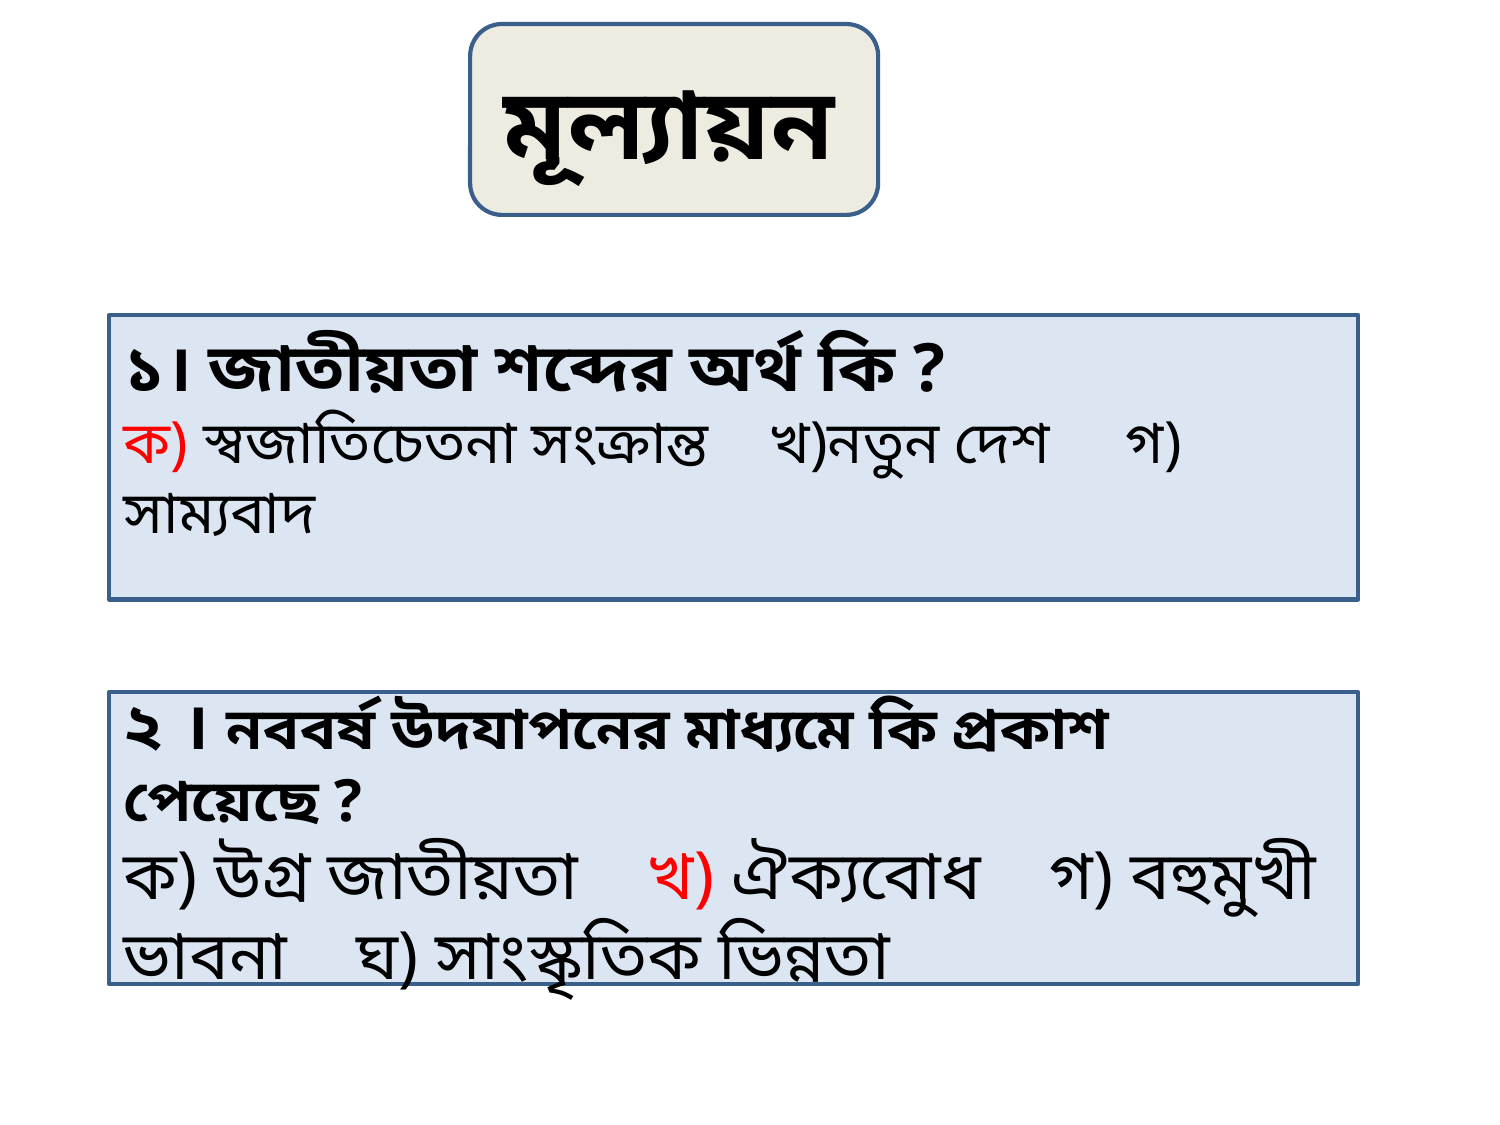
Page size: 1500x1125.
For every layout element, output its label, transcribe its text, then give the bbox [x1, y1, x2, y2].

text_box মূল্যায়ন [467, 21, 881, 217]
text_box ২ । নববর্ষ উদযাপনের মাধ্যমে কি প্রকাশ পেয়েছে ? ক) উগ্র জাতীয়তা খ) ঐক্যবোধ গ) বহুমুখী ভাবনা ঘ) সাংস্কৃতিক ভিন্নতা [107, 690, 1360, 986]
text_box ১। জাতীয়তা শব্দের অর্থ কি ? ক) স্বজাতিচেতনা সংক্রান্ত খ)নতুন দেশ গ) সাম্যবাদ [107, 313, 1360, 602]
